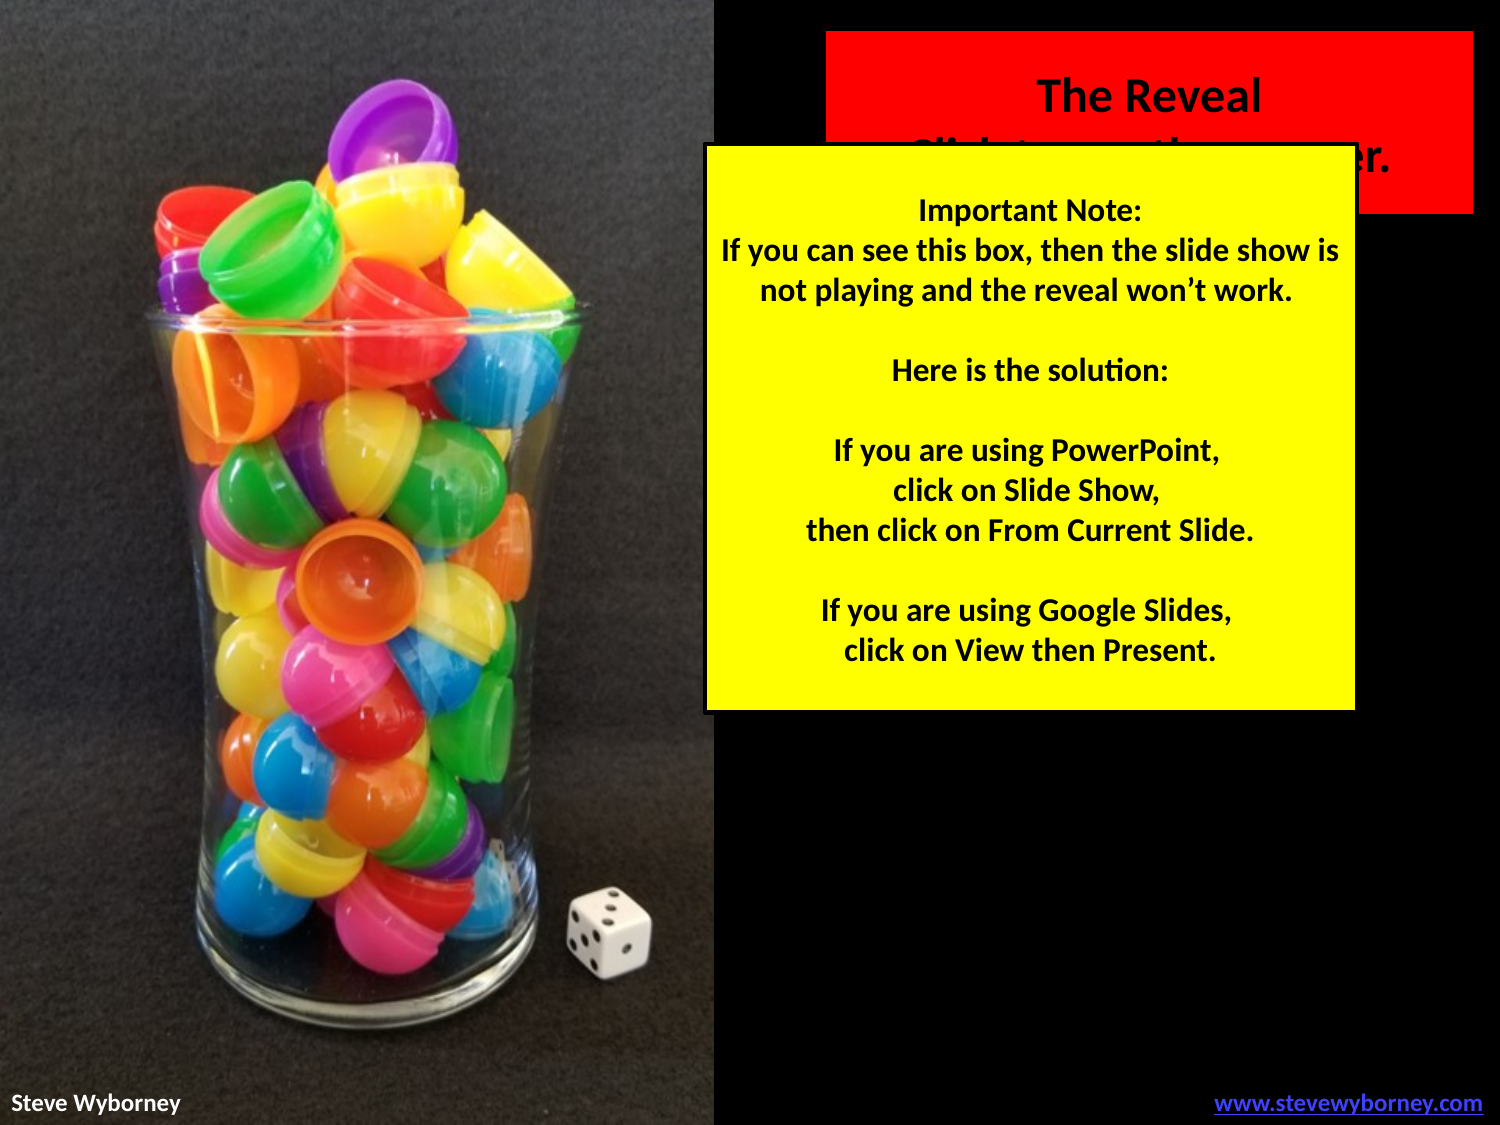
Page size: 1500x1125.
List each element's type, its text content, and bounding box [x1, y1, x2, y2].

picture [0, 0, 715, 1125]
text_box www.stevewyborney.com [1199, 1079, 1499, 1125]
text_box Important Note: If you can see this box, then the slide show is not playing and the reveal won’t work. Here is the solution: If you are using PowerPoint, click on Slide Show, then click on From Current Slide. If you are using Google Slides, click on View then Present. [718, 142, 1359, 715]
text_box 85 lids [823, 23, 1479, 215]
text_box The Reveal Click to see the answer. [821, 27, 1478, 218]
